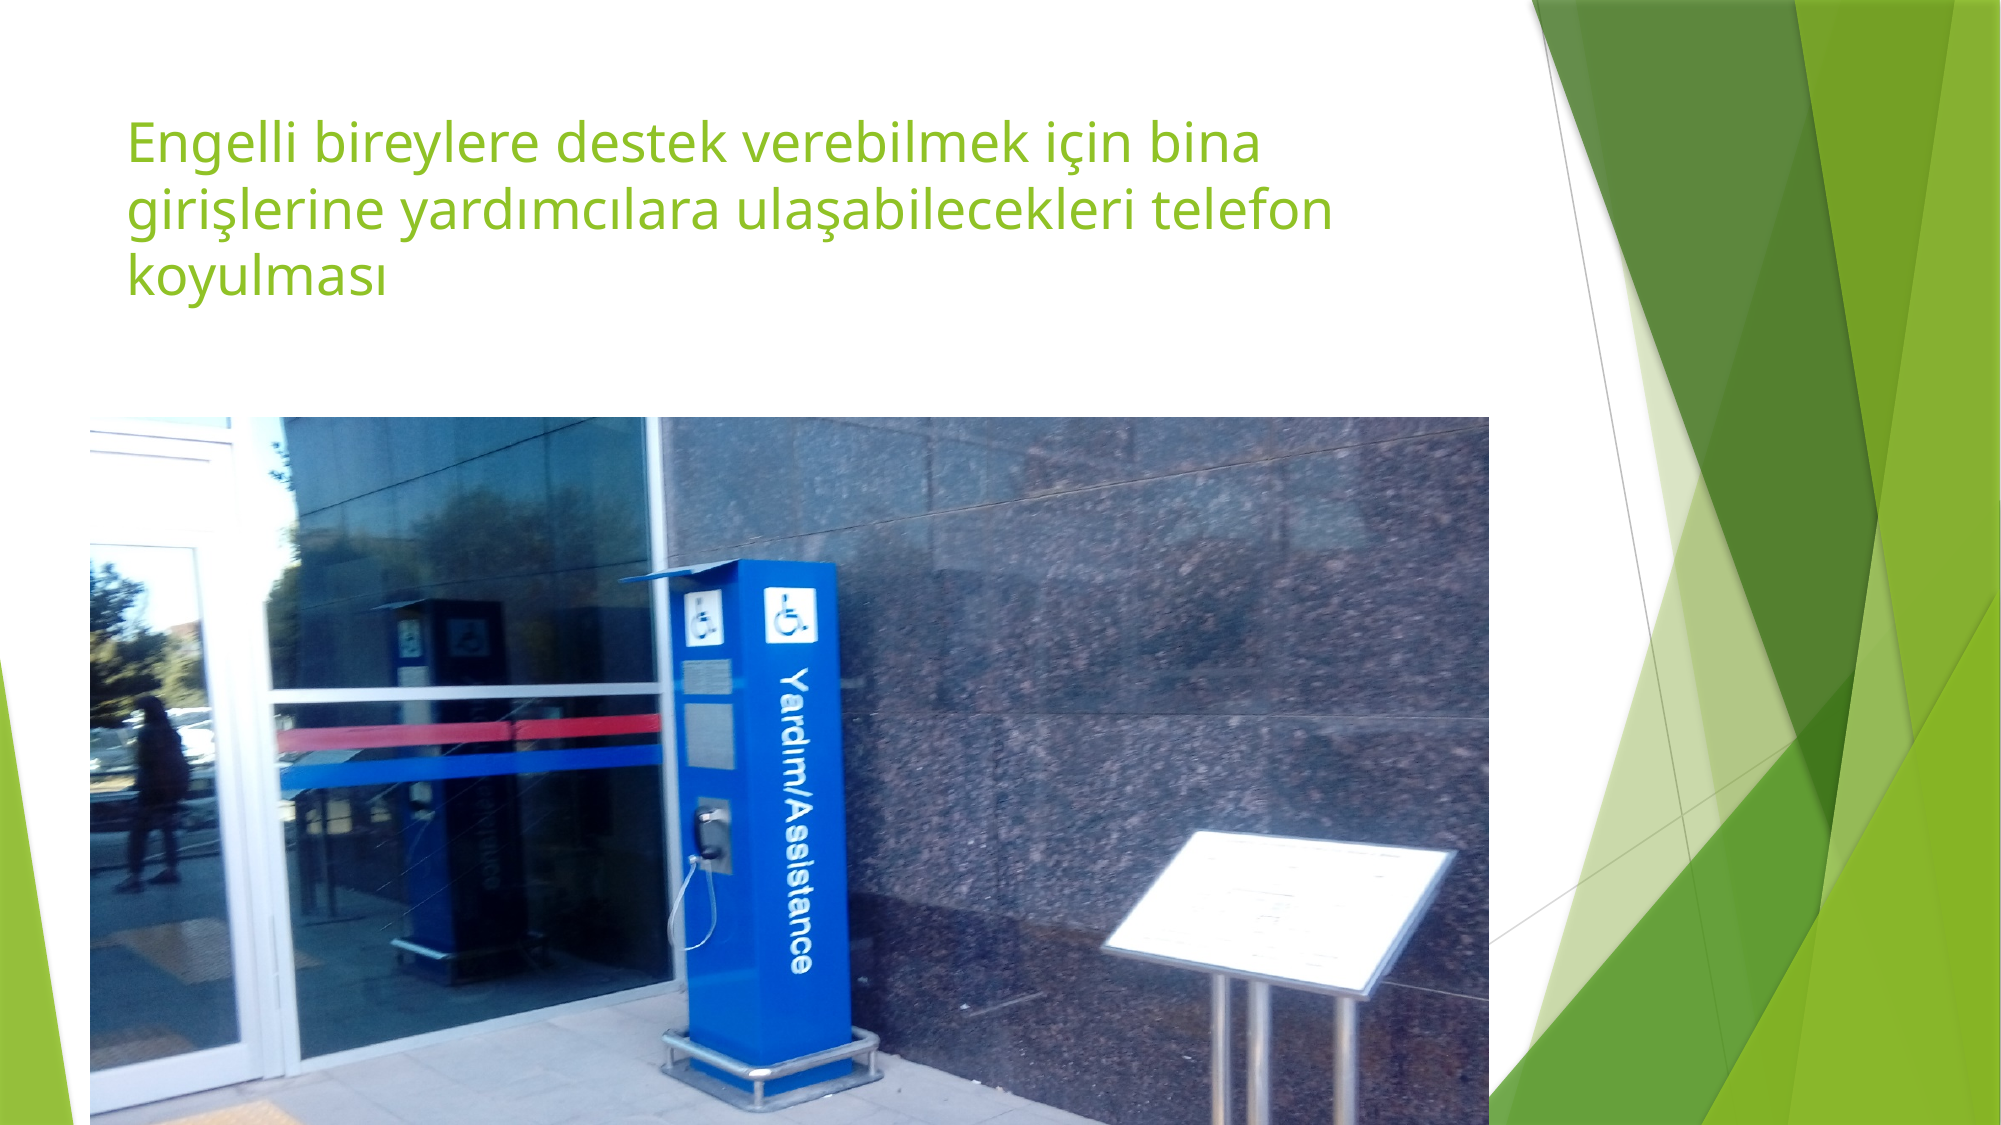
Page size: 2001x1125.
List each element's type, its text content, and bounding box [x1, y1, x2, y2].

title Engelli bireylere destek verebilmek için bina girişlerine yardımcılara ulaşabilecekleri telefon koyulması [111, 99, 1522, 317]
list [90, 417, 1490, 1125]
